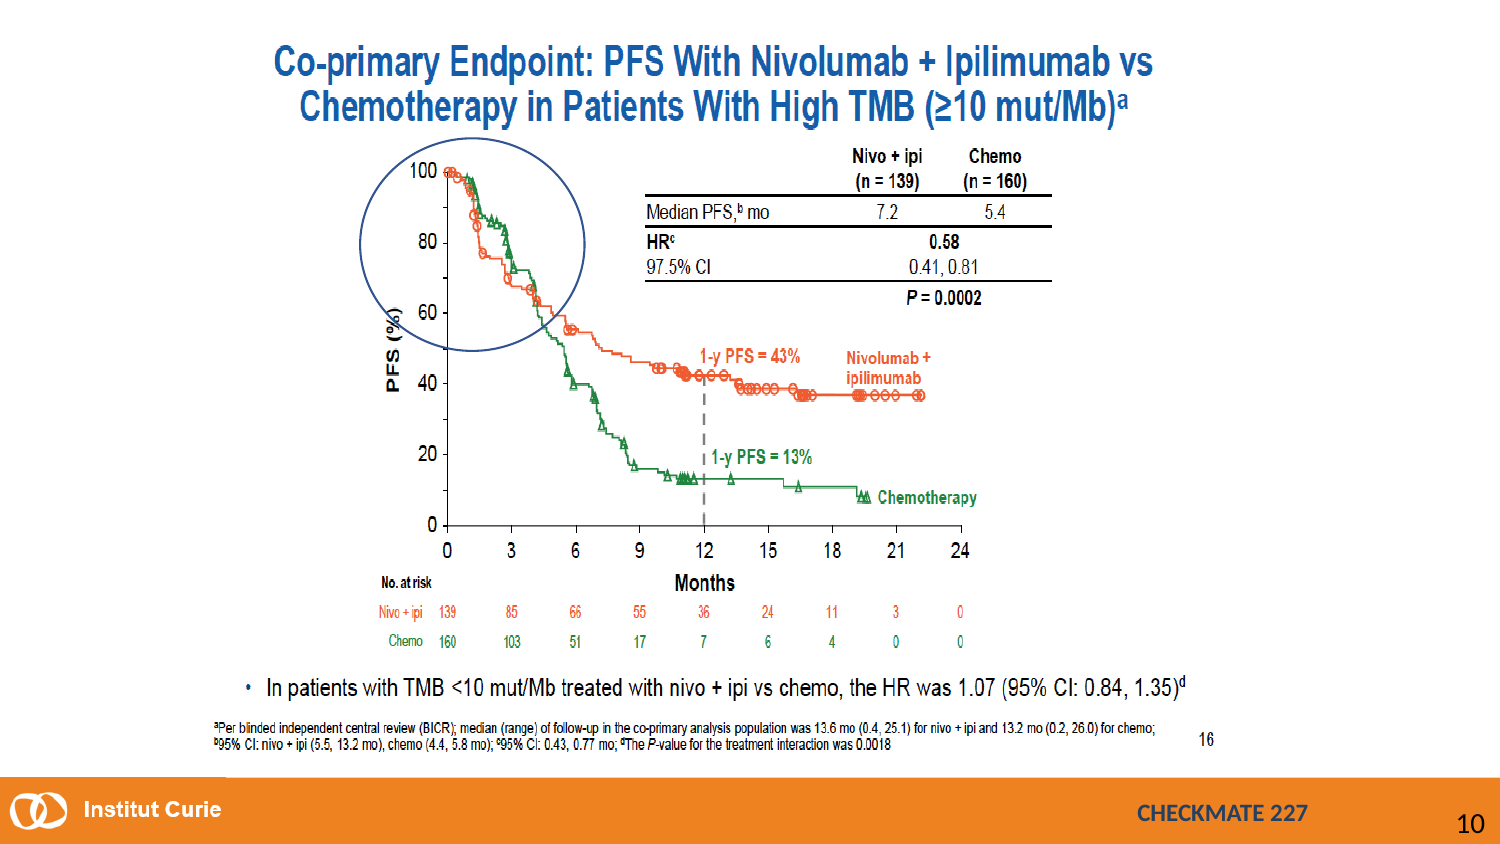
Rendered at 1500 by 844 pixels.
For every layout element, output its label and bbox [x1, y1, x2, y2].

text_box [0, 777, 1500, 844]
picture [206, 32, 1224, 765]
